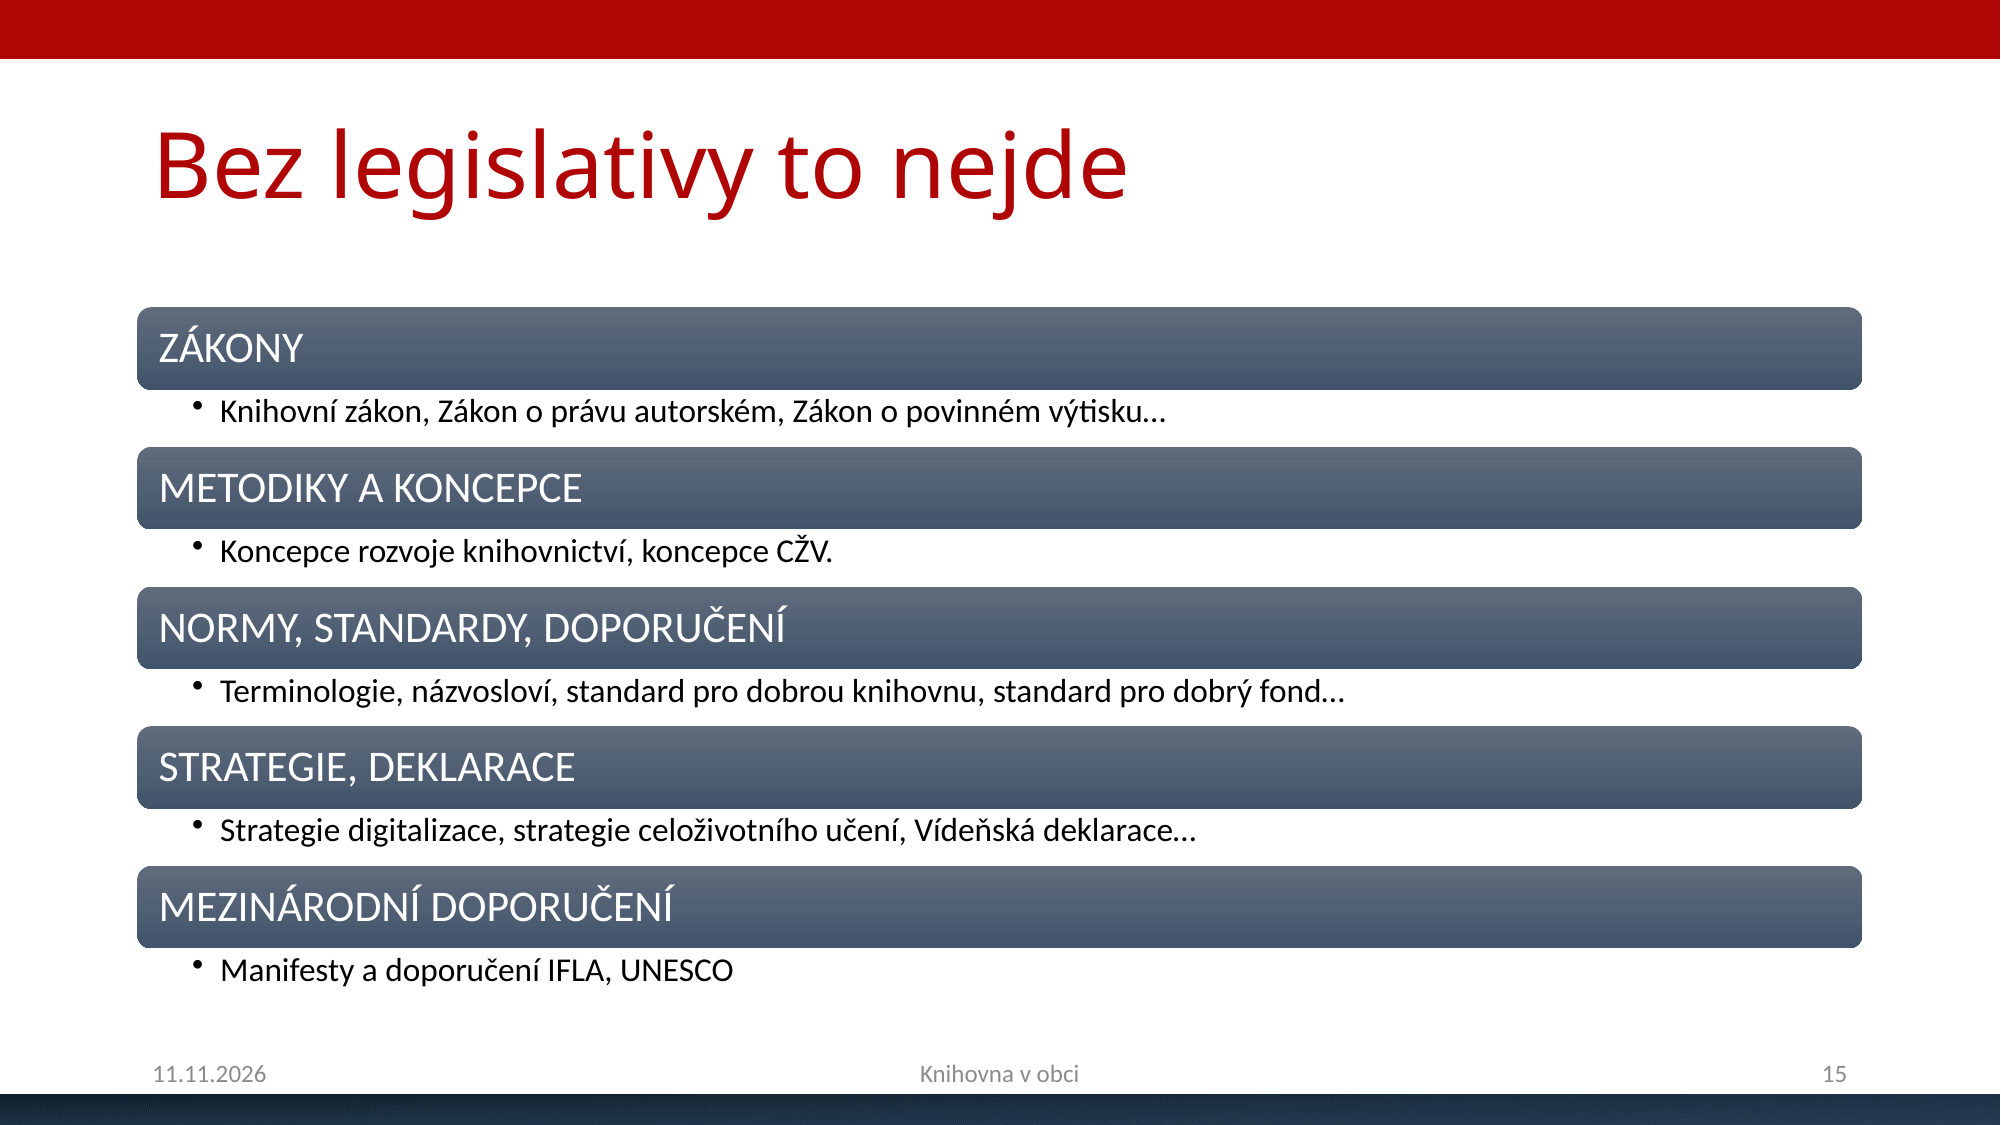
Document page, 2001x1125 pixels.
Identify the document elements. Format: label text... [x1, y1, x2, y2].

slide_number 15 [1412, 1042, 1863, 1094]
picture [0, 0, 2000, 59]
footer Knihovna v obci [662, 1042, 1338, 1094]
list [137, 299, 1863, 1014]
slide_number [137, 1042, 588, 1094]
picture [0, 1094, 2000, 1125]
title Bez legislativy to nejde [137, 59, 1863, 278]
